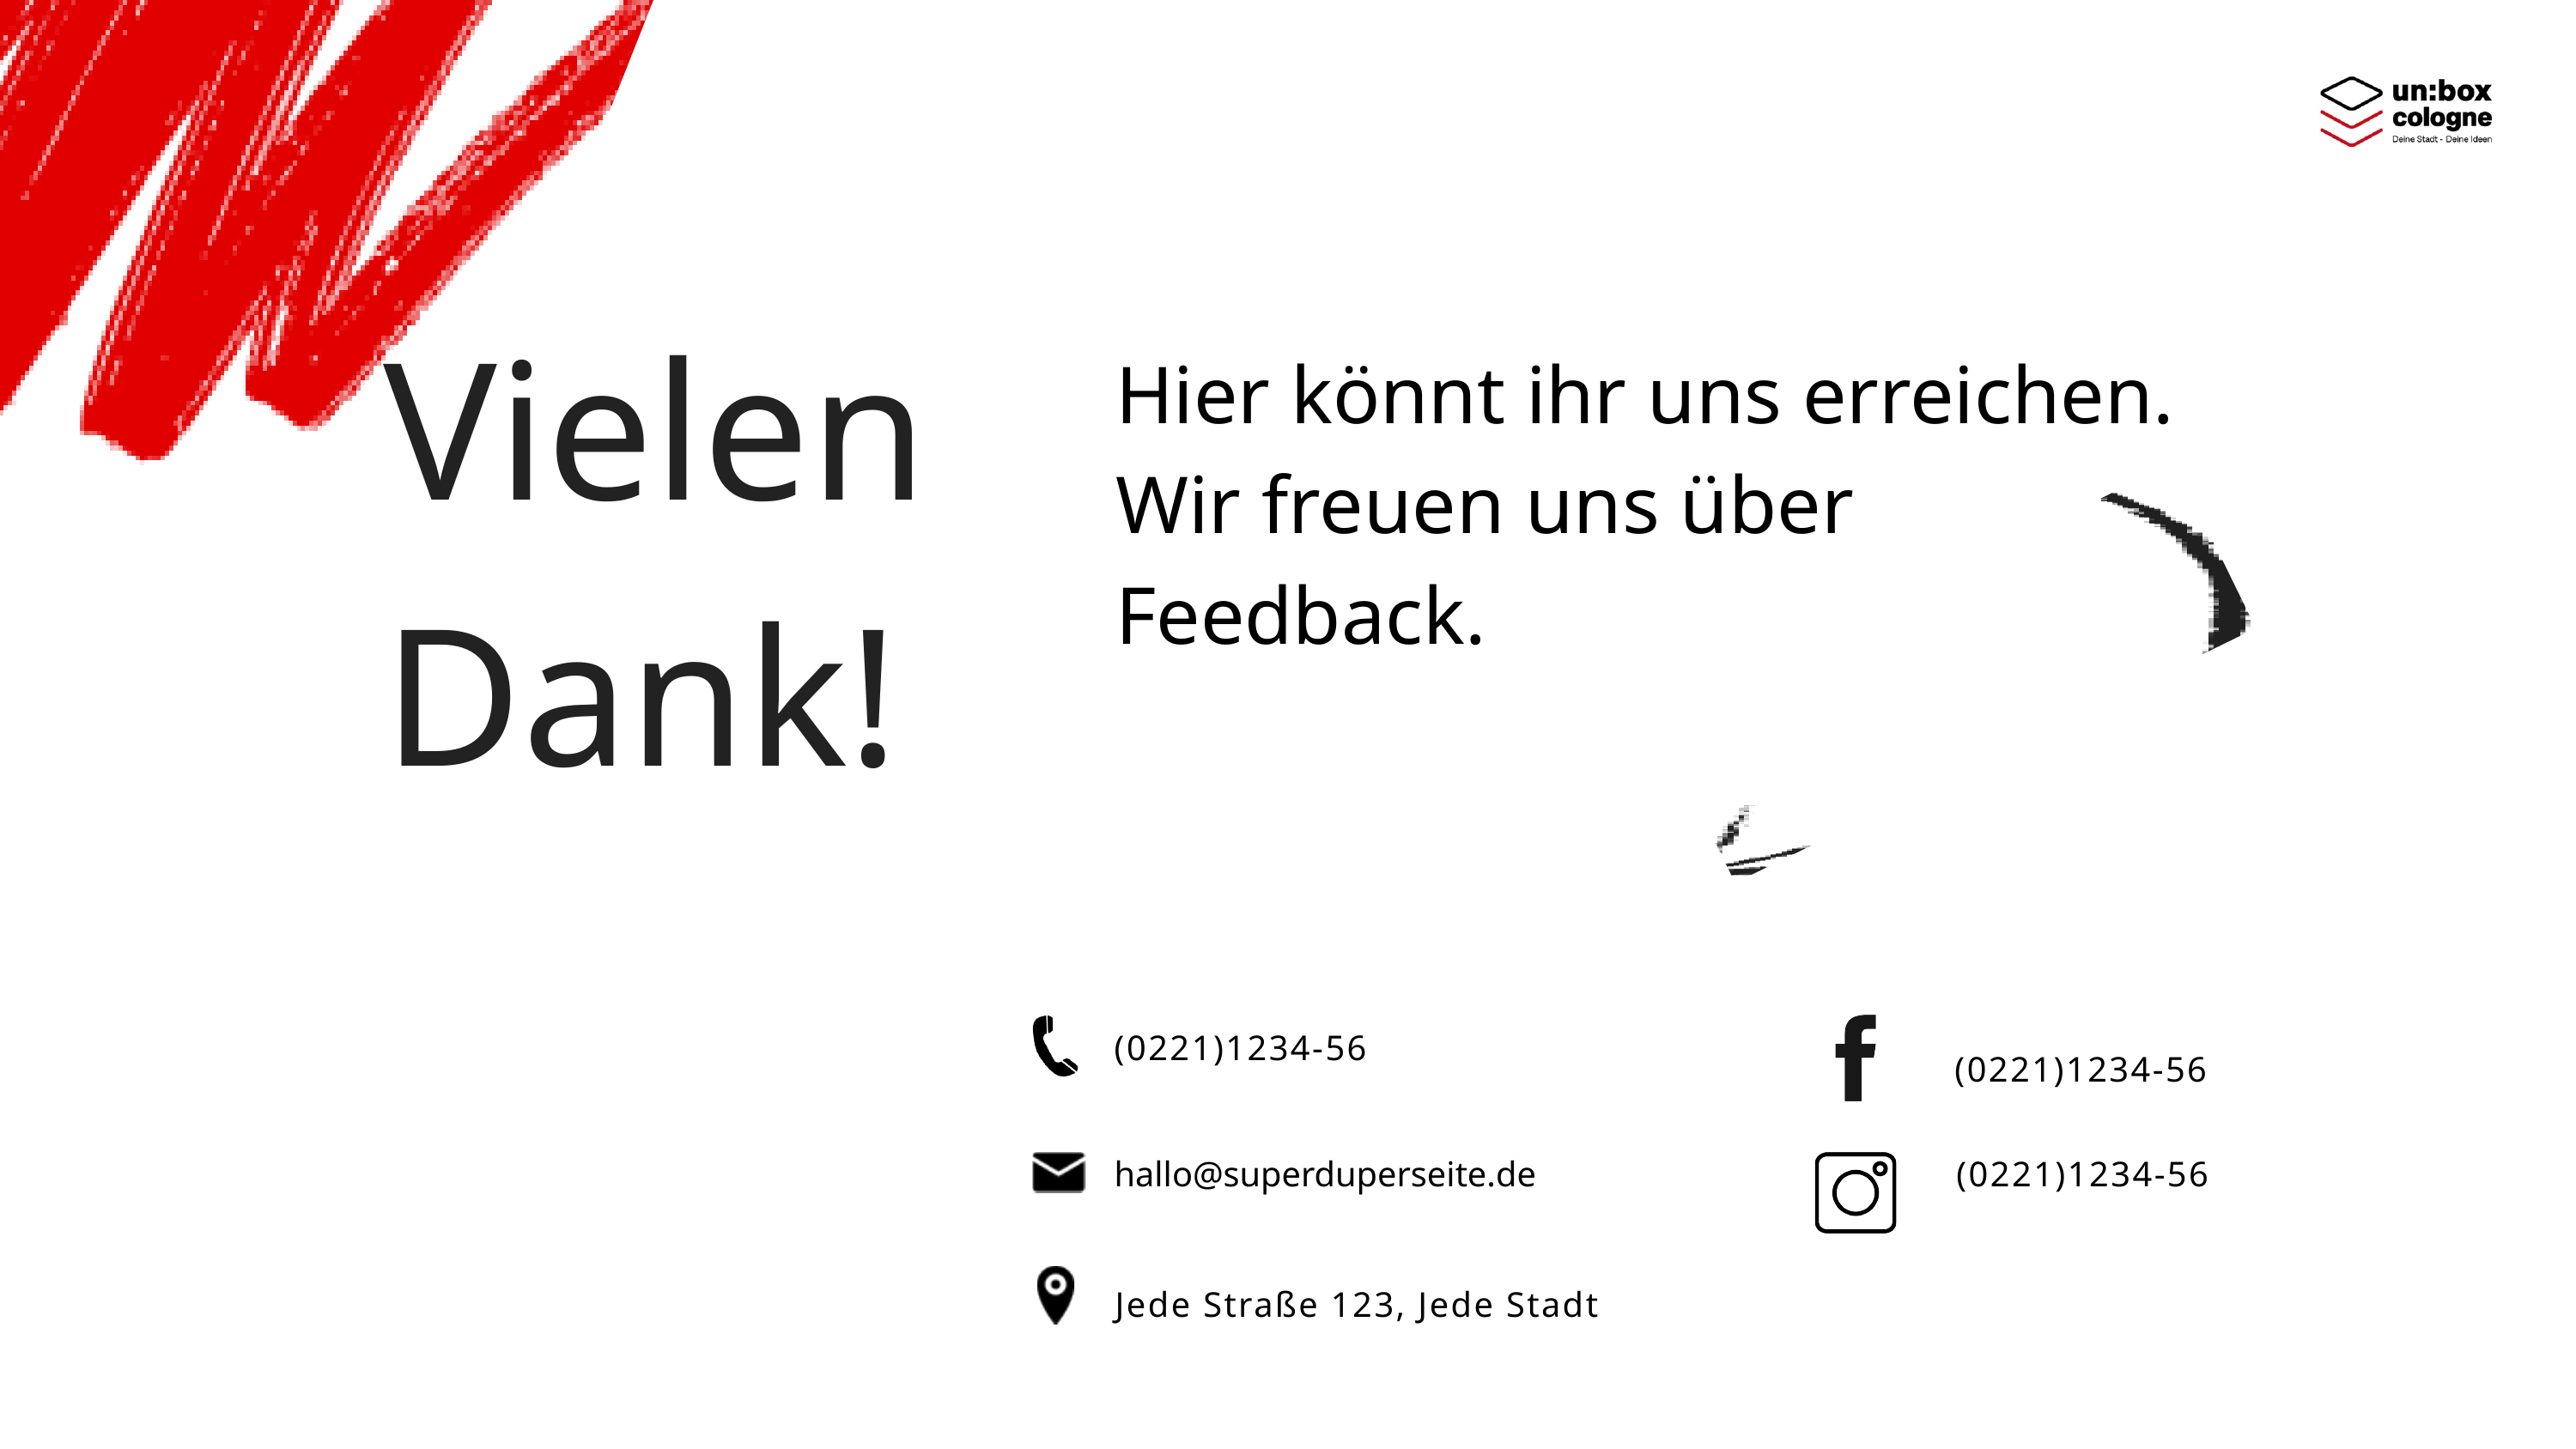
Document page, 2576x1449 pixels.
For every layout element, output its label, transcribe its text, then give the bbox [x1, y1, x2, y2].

text_box Jede Straße 123, Jede Stadt [1115, 1276, 1720, 1325]
text_box [0, 0, 653, 691]
text_box (0221)1234-56 [1956, 1145, 2296, 1193]
text_box [1814, 1152, 1897, 1234]
text_box (0221)1234-56 [1114, 1019, 1454, 1068]
text_box [1654, 660, 2191, 883]
text_box [2308, 46, 2504, 177]
text_box (0221)1234-56 [1954, 1040, 2294, 1089]
text_box [1835, 1015, 1876, 1101]
text_box [1032, 1152, 1086, 1193]
text_box [1037, 1266, 1075, 1325]
text_box Vielen Dank! [383, 271, 1489, 804]
text_box [1032, 1015, 1078, 1078]
text_box Hier könnt ihr uns erreichen. Wir freuen uns über Feedback. [1115, 329, 2201, 660]
text_box hallo@superduperseite.de [1114, 1145, 1728, 1193]
text_box [2201, 515, 2257, 656]
